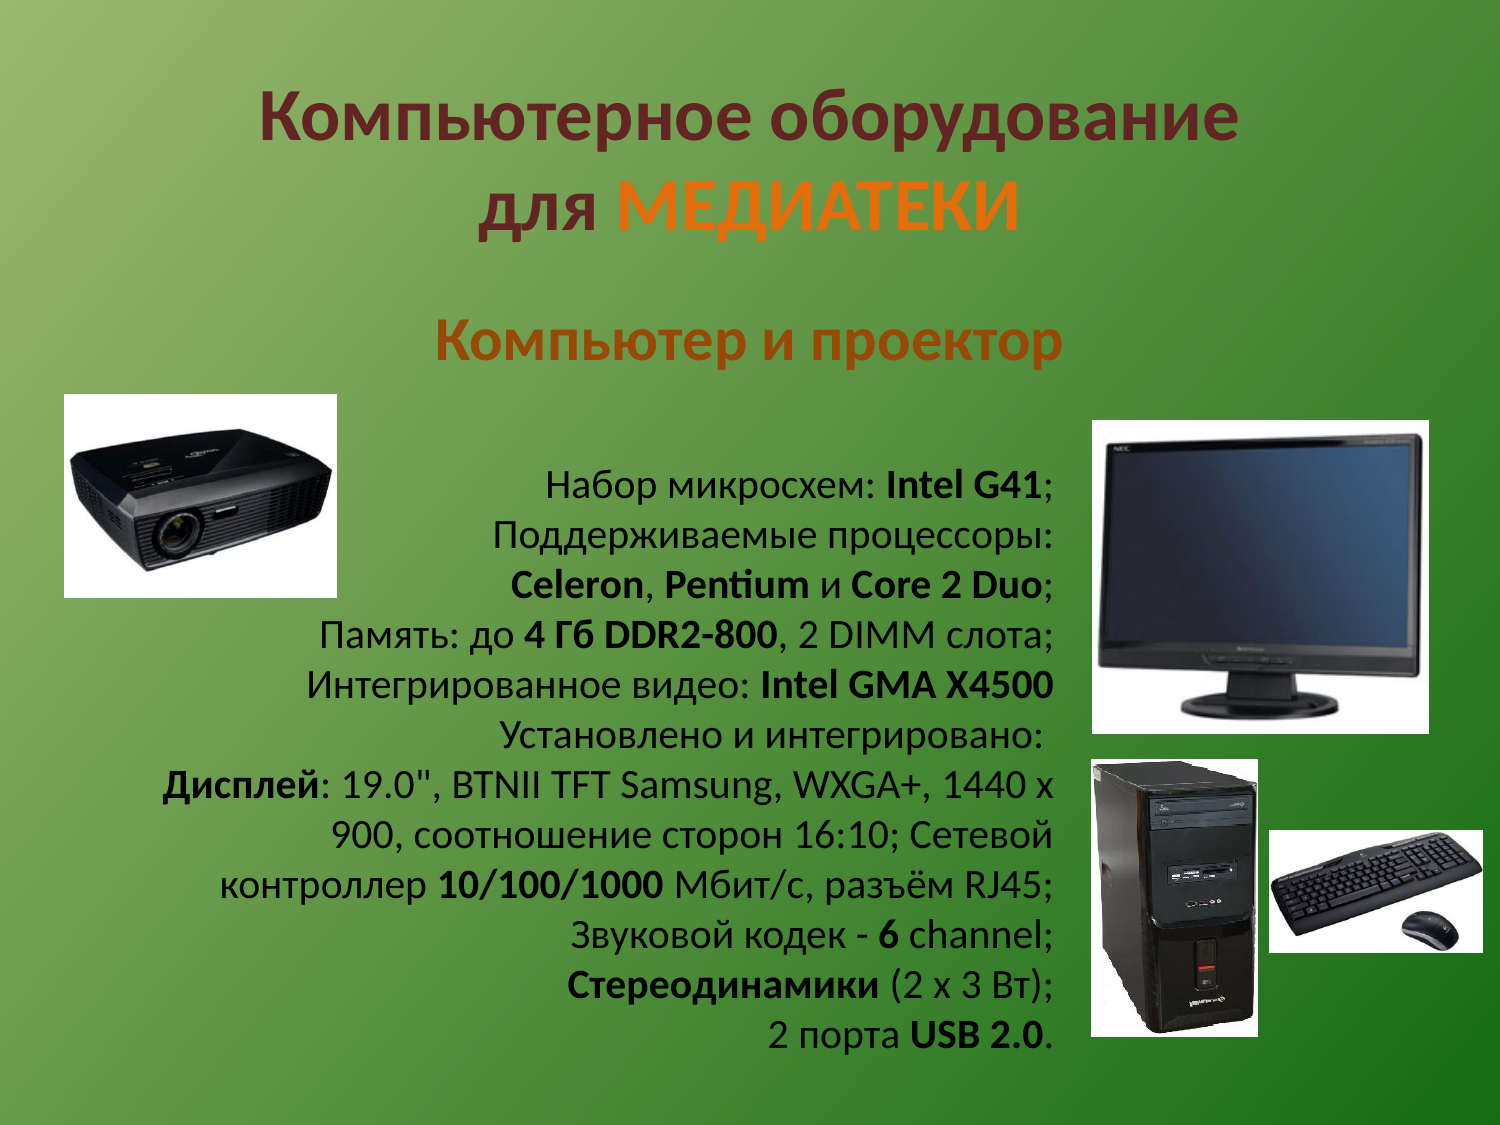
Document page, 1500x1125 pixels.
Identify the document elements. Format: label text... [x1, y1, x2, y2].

text_box Набор микросхем: Intel G41; Поддерживаемые процессоры: Celeron, Pentium и Сore 2 Duo; Память: до 4 Гб DDR2-800, 2 DIMM слота; Интегрированное видео: Intel GMA X4500 Установлено и интегрировано: Дисплей: 19.0", BTNII TFT Samsung, WXGA+, 1440 x 900, соотношение сторон 16:10; Сетевой контроллер 10/100/1000 Мбит/с, разъём RJ45; Звуковой кодек - 6 channel; Стереодинамики (2 x 3 Вт); 2 порта USB 2.0. [123, 449, 1069, 1065]
title Компьютерное оборудование для МЕДИАТЕКИ [29, 54, 1471, 256]
picture [1269, 829, 1483, 953]
text_box Компьютер и проектор [194, 290, 1306, 381]
picture [64, 394, 337, 599]
picture [1092, 420, 1429, 734]
picture [1091, 758, 1259, 1037]
